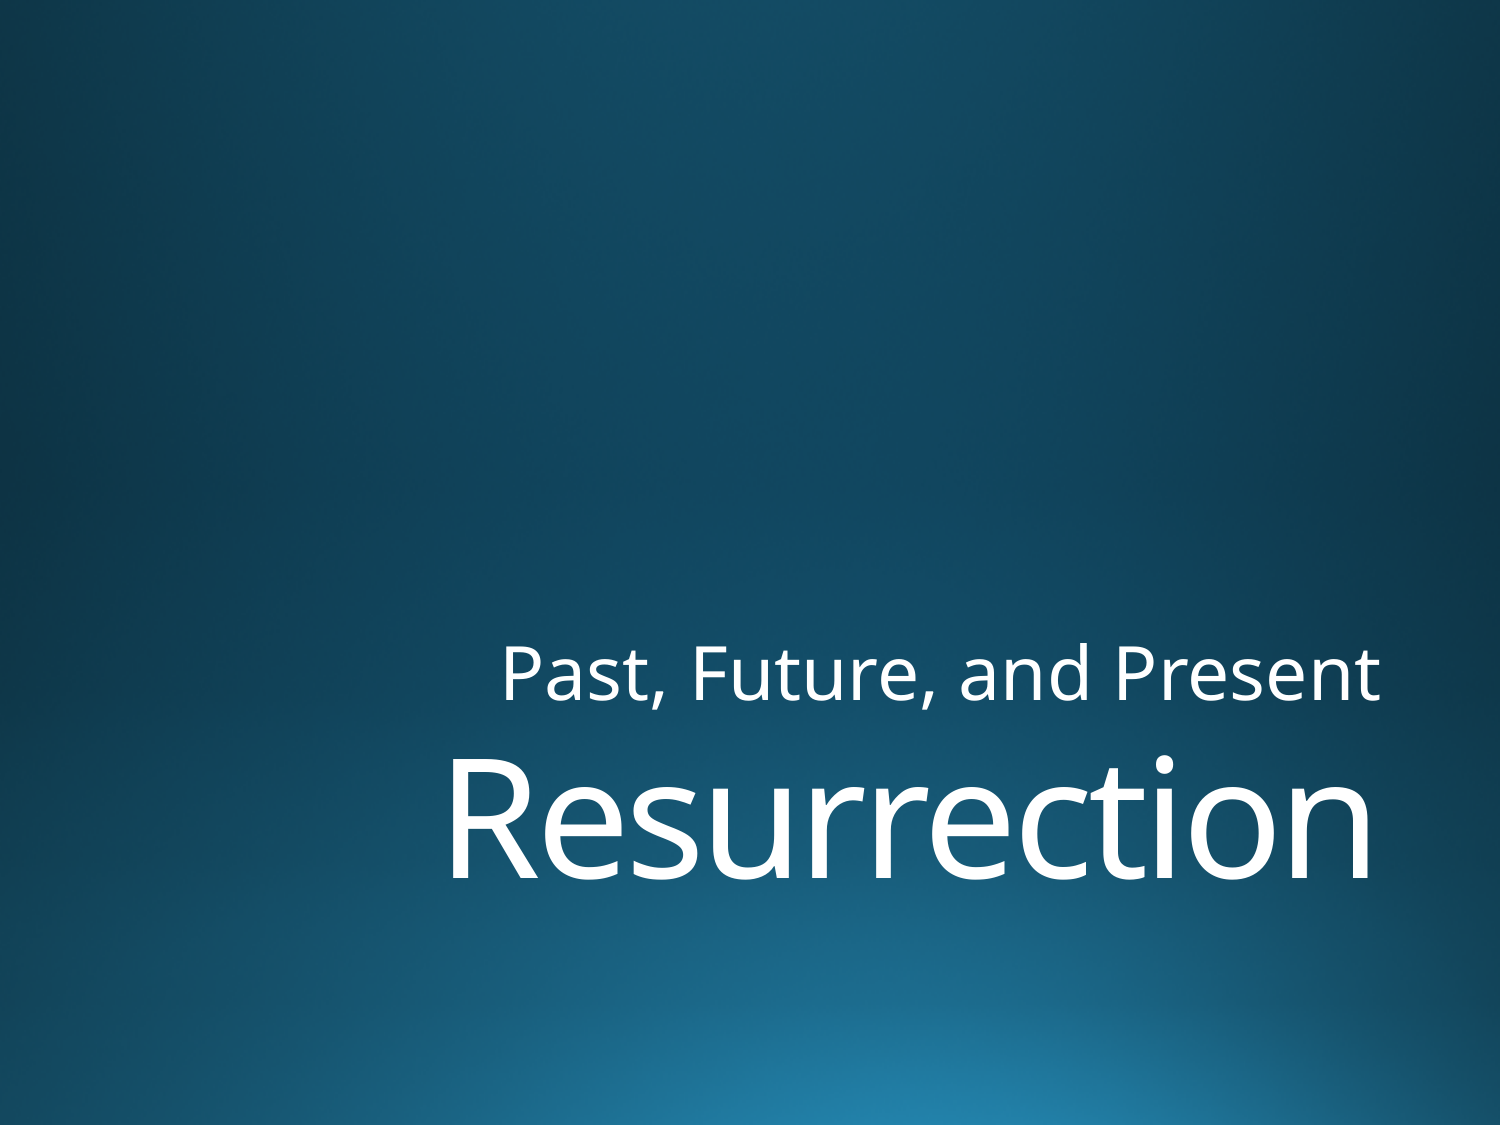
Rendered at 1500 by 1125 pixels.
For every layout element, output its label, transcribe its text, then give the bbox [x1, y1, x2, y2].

title Resurrection [271, 726, 1397, 923]
picture [0, 0, 1500, 1125]
subtitle Past, Future, and Present [271, 622, 1397, 724]
